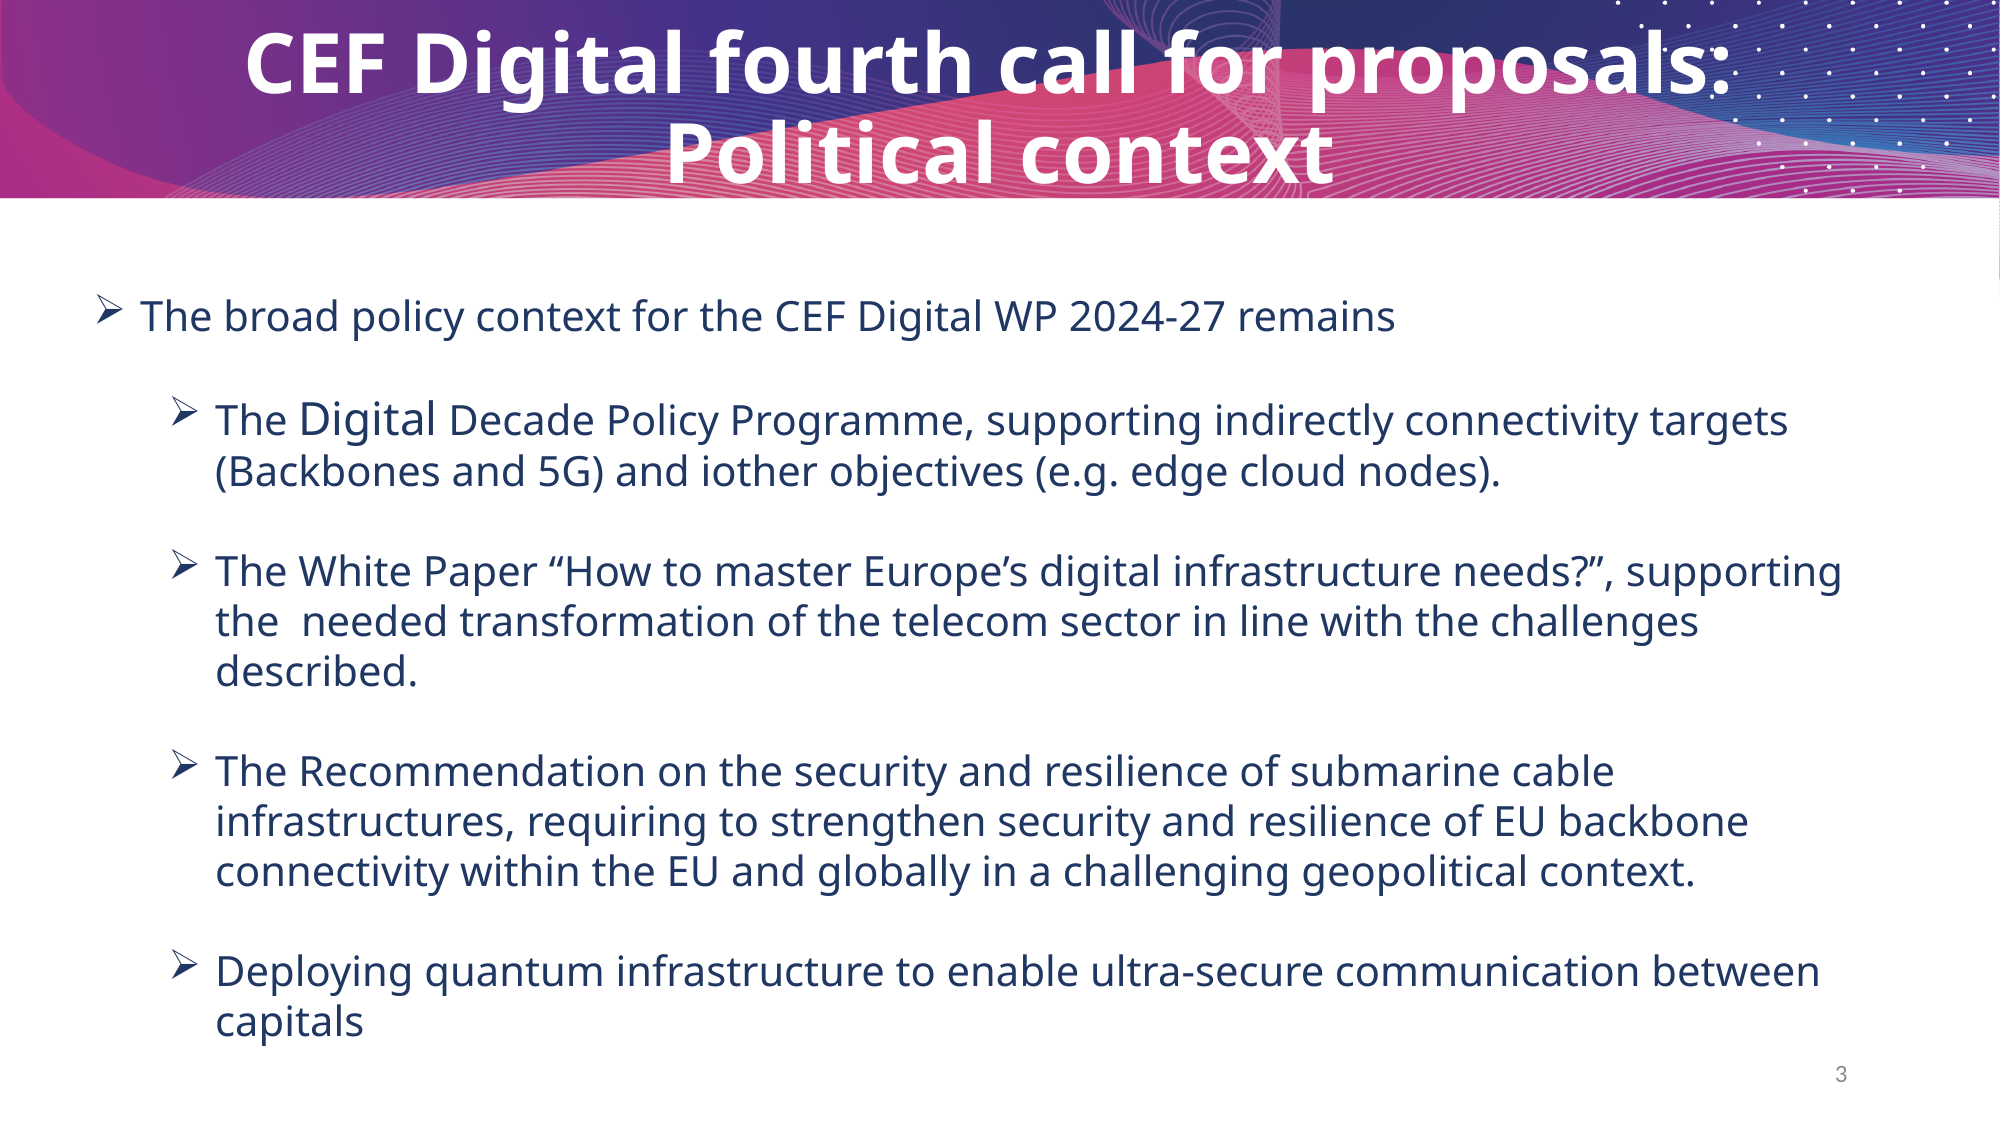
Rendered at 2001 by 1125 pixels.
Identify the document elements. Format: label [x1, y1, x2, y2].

list [0, 0, 2000, 1125]
